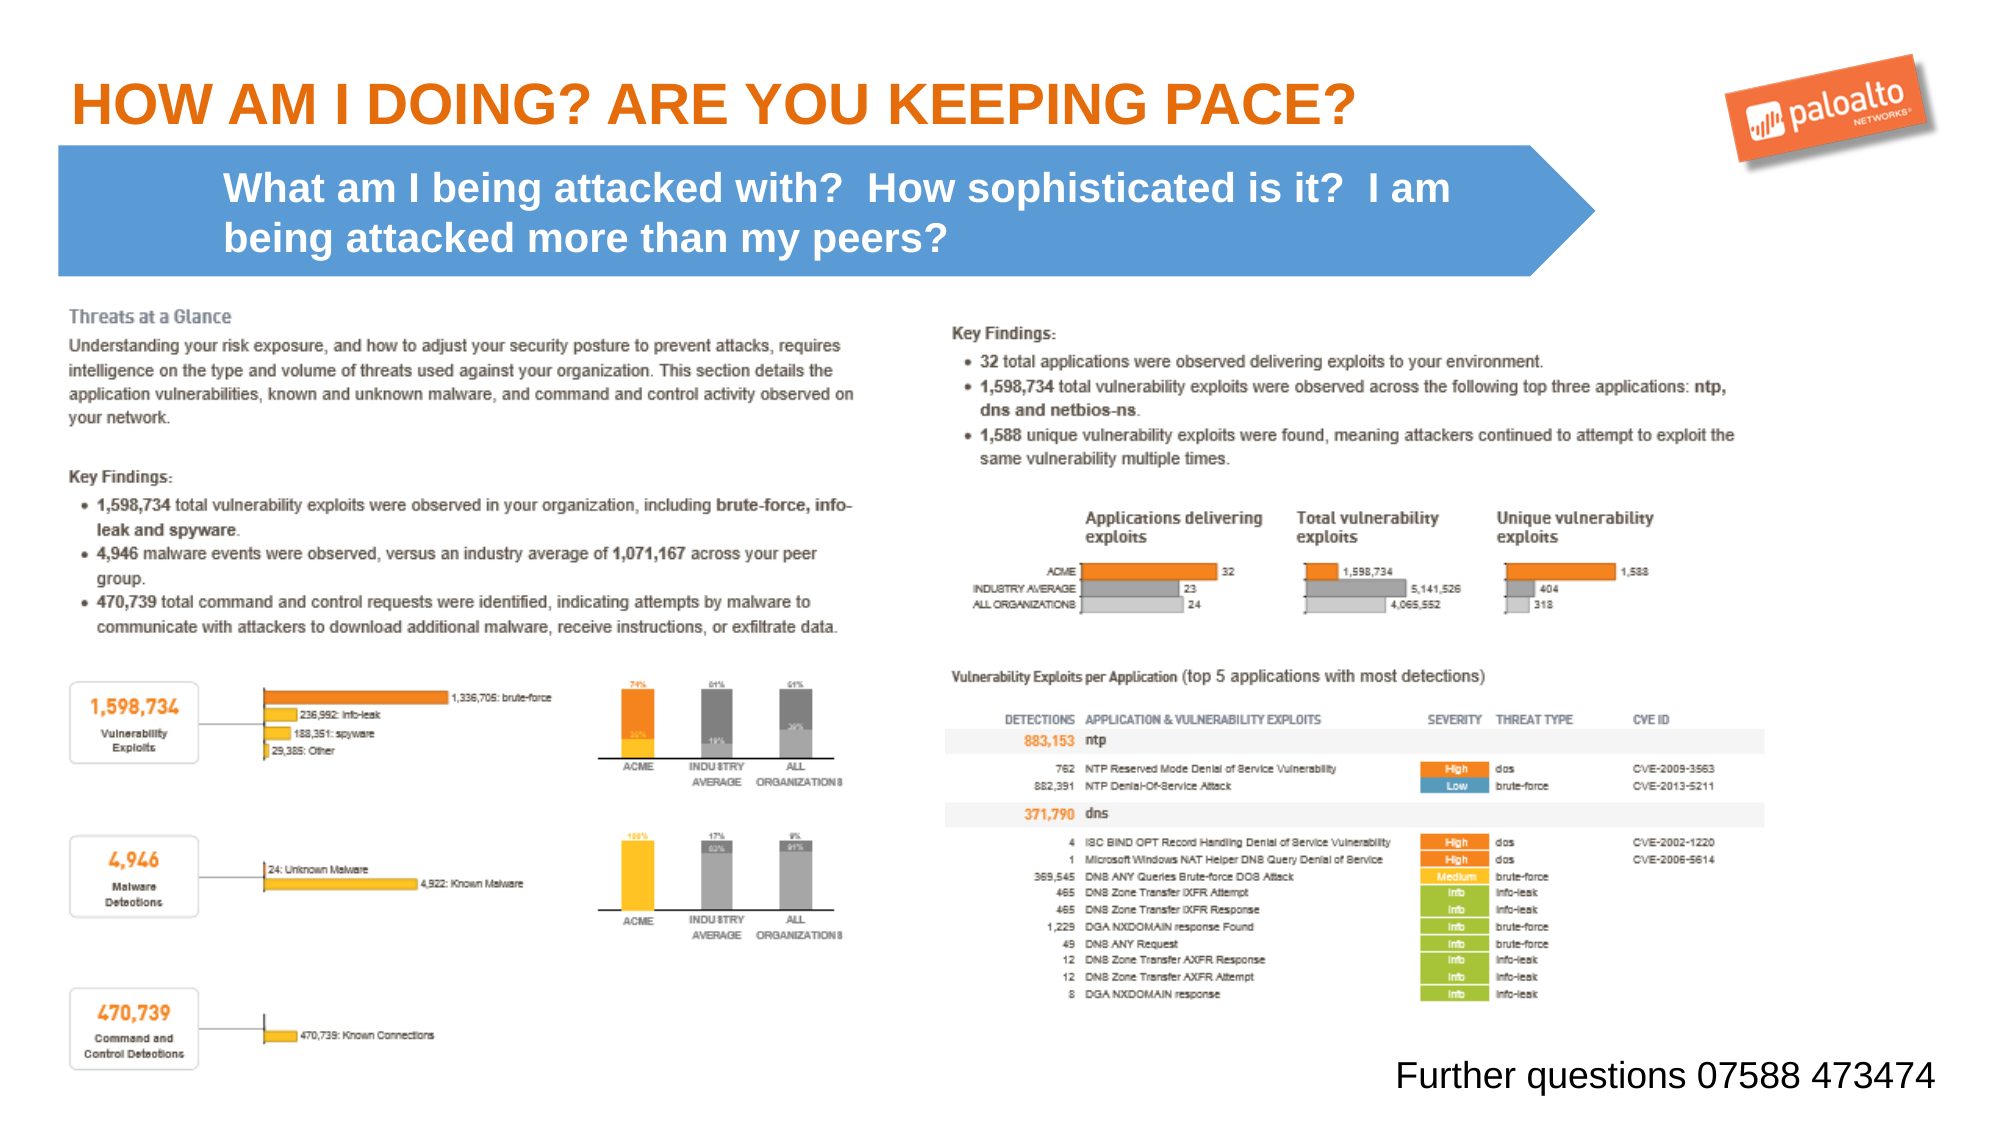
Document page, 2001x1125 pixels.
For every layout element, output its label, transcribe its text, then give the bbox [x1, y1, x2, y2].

picture [1690, 21, 1980, 213]
picture [945, 316, 1768, 1003]
text_box Further questions 07588 473474 [1380, 1043, 1951, 1104]
text_box HOW AM I DOING? ARE YOU KEEPING PACE? [56, 45, 1531, 145]
picture [57, 297, 872, 1080]
text_box What am I being attacked with? How sophisticated is it? I am being attacked more than my peers? [57, 144, 1597, 277]
